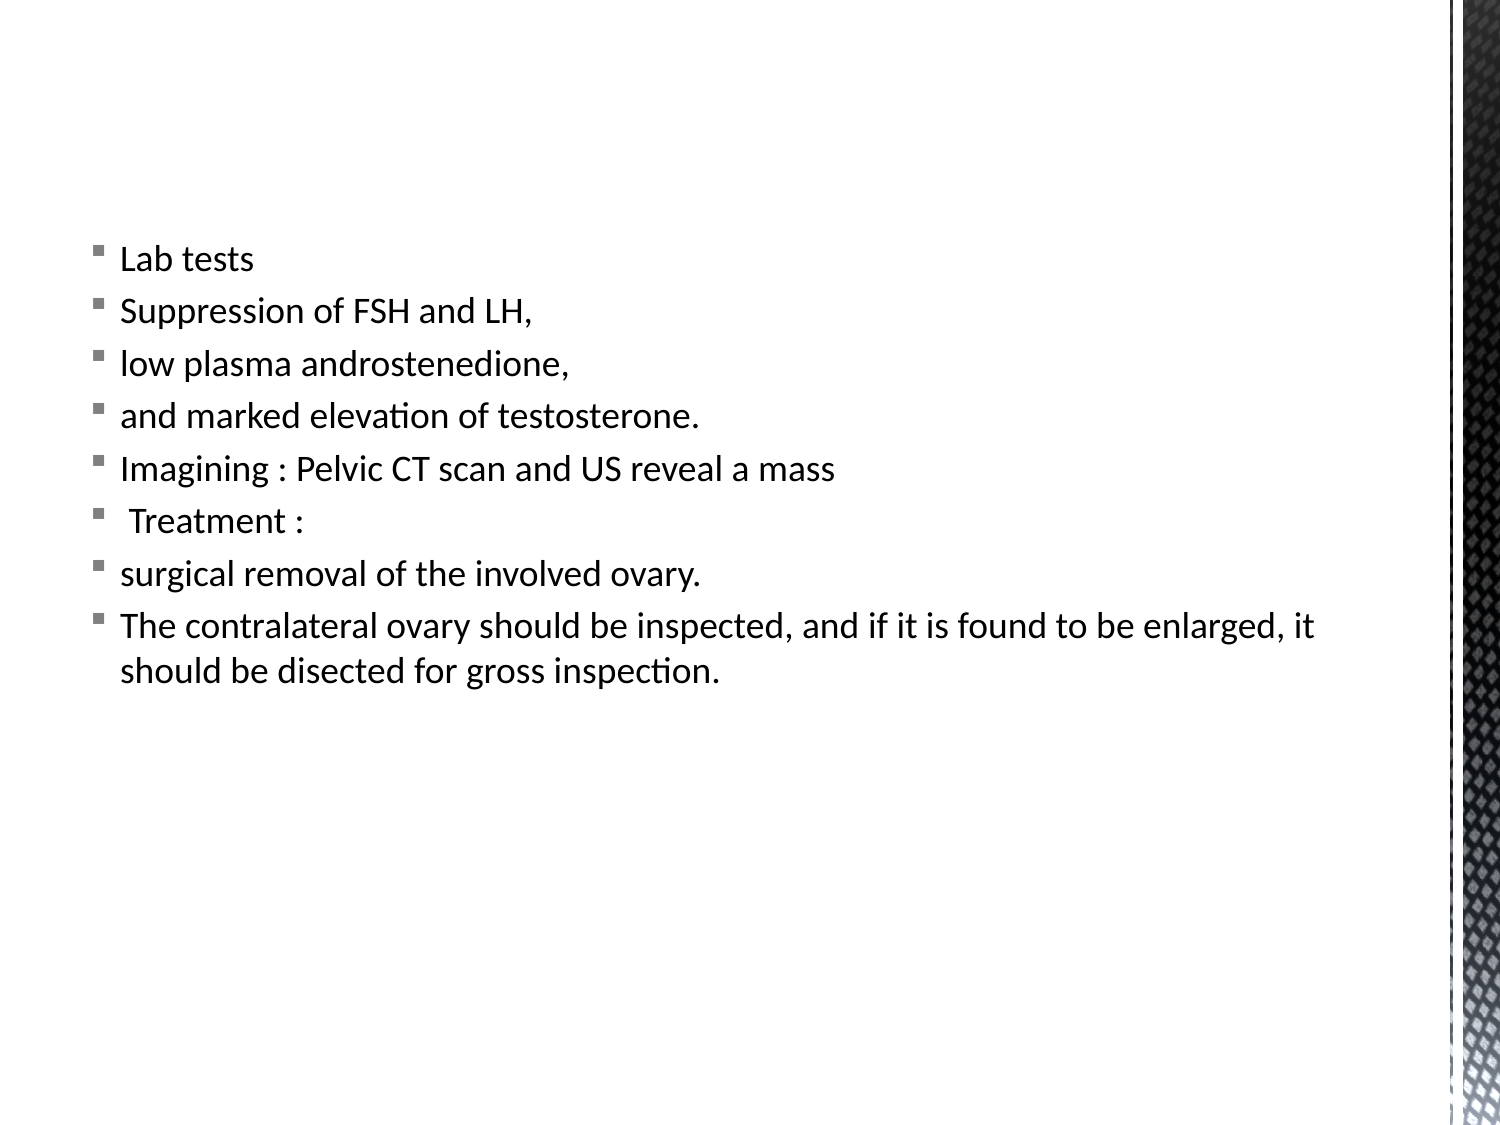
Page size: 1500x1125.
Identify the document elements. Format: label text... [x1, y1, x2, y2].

list Lab tests Suppression of FSH and LH, low plasma androstenedione, and marked elevation of testosterone. Imagining : Pelvic CT scan and US reveal a mass Treatment : surgical removal of the involved ovary. The contralateral ovary should be inspected, and if it is found to be enlarged, it should be disected for gross inspection. [75, 24, 1425, 1005]
picture [1447, 0, 1500, 1125]
